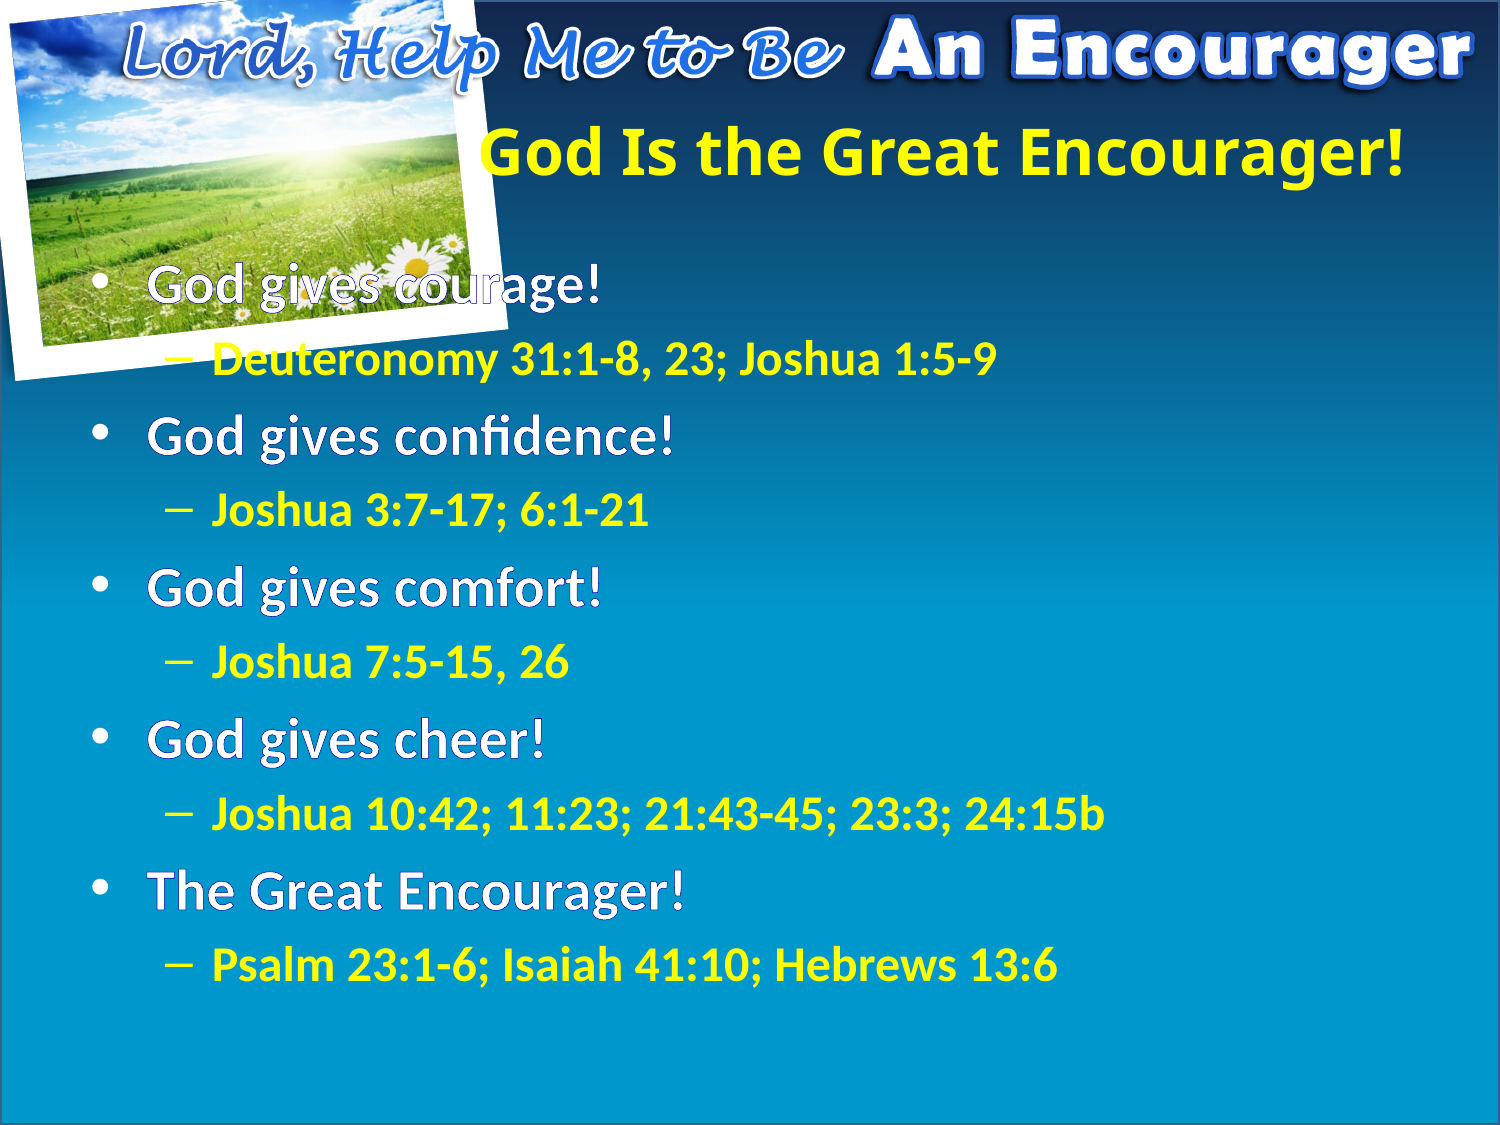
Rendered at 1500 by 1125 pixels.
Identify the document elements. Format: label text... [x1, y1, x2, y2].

title God Is the Great Encourager! [462, 75, 1500, 225]
list God gives courage! Deuteronomy 31:1-8, 23; Joshua 1:5-9 God gives confidence! Joshua 3:7-17; 6:1-21 God gives comfort! Joshua 7:5-15, 26 God gives cheer! Joshua 10:42; 11:23; 21:43-45; 23:3; 24:15b The Great Encourager! Psalm 23:1-6; Isaiah 41:10; Hebrews 13:6 [75, 237, 1475, 1125]
picture [10, 0, 1500, 346]
